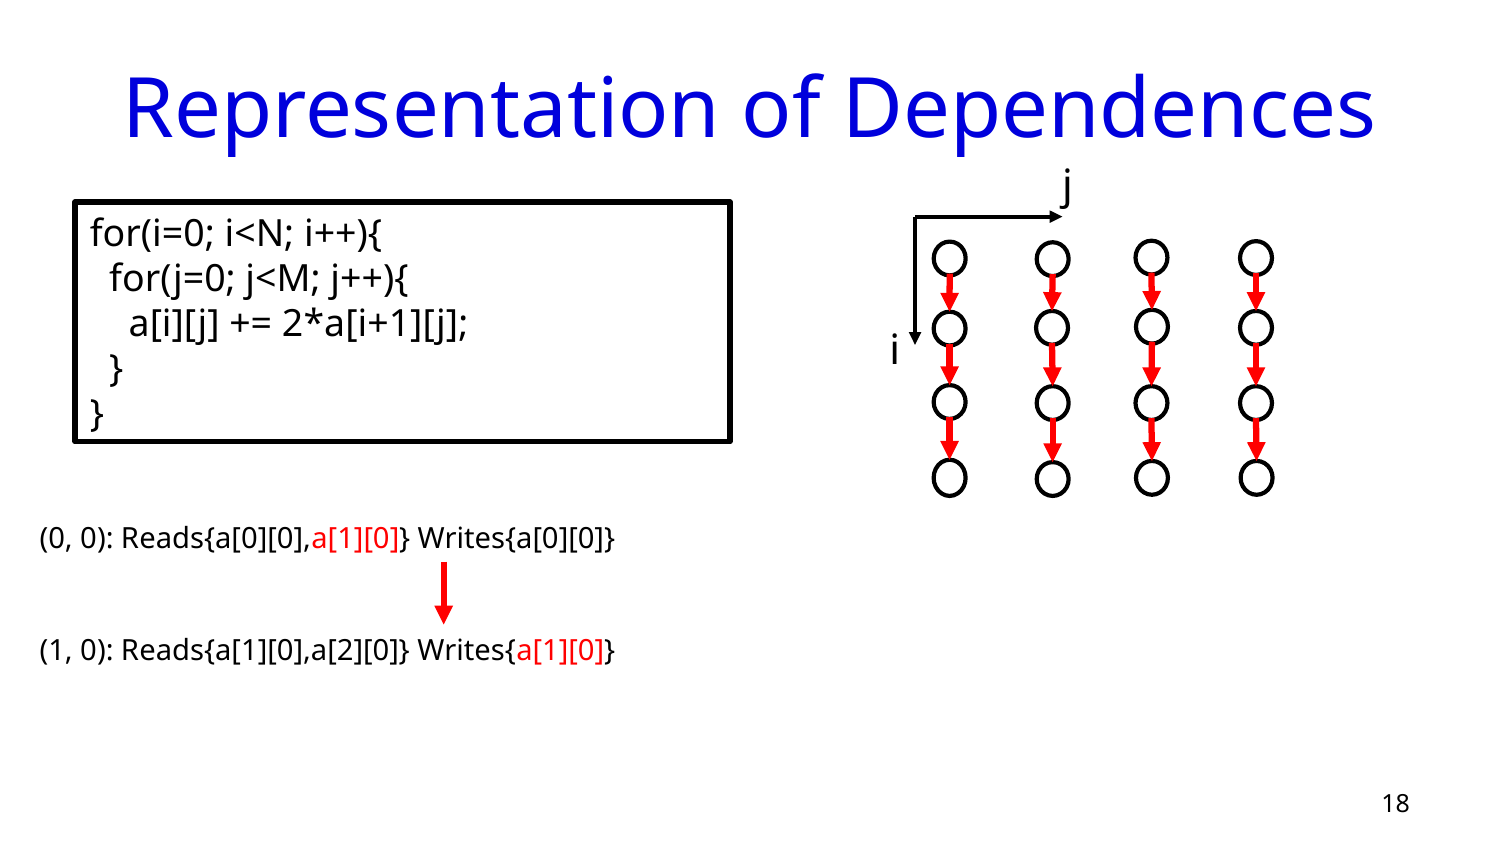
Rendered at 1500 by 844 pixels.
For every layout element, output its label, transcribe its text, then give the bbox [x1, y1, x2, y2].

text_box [877, 150, 1273, 497]
text_box (0, 0): Reads{a[0][0],a[1][0]} Writes{a[0][0]} [24, 511, 863, 562]
slide_number 18 [1074, 782, 1425, 827]
text_box (1, 0): Reads{a[1][0],a[2][0]} Writes{a[1][0]} [24, 624, 863, 674]
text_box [949, 274, 1257, 463]
text_box for(i=0; i<N; i++){ for(j=0; j<M; j++){ a[i][j] += 2*a[i+1][j]; } } [75, 202, 731, 442]
title Representation of Dependences [75, 33, 1425, 175]
